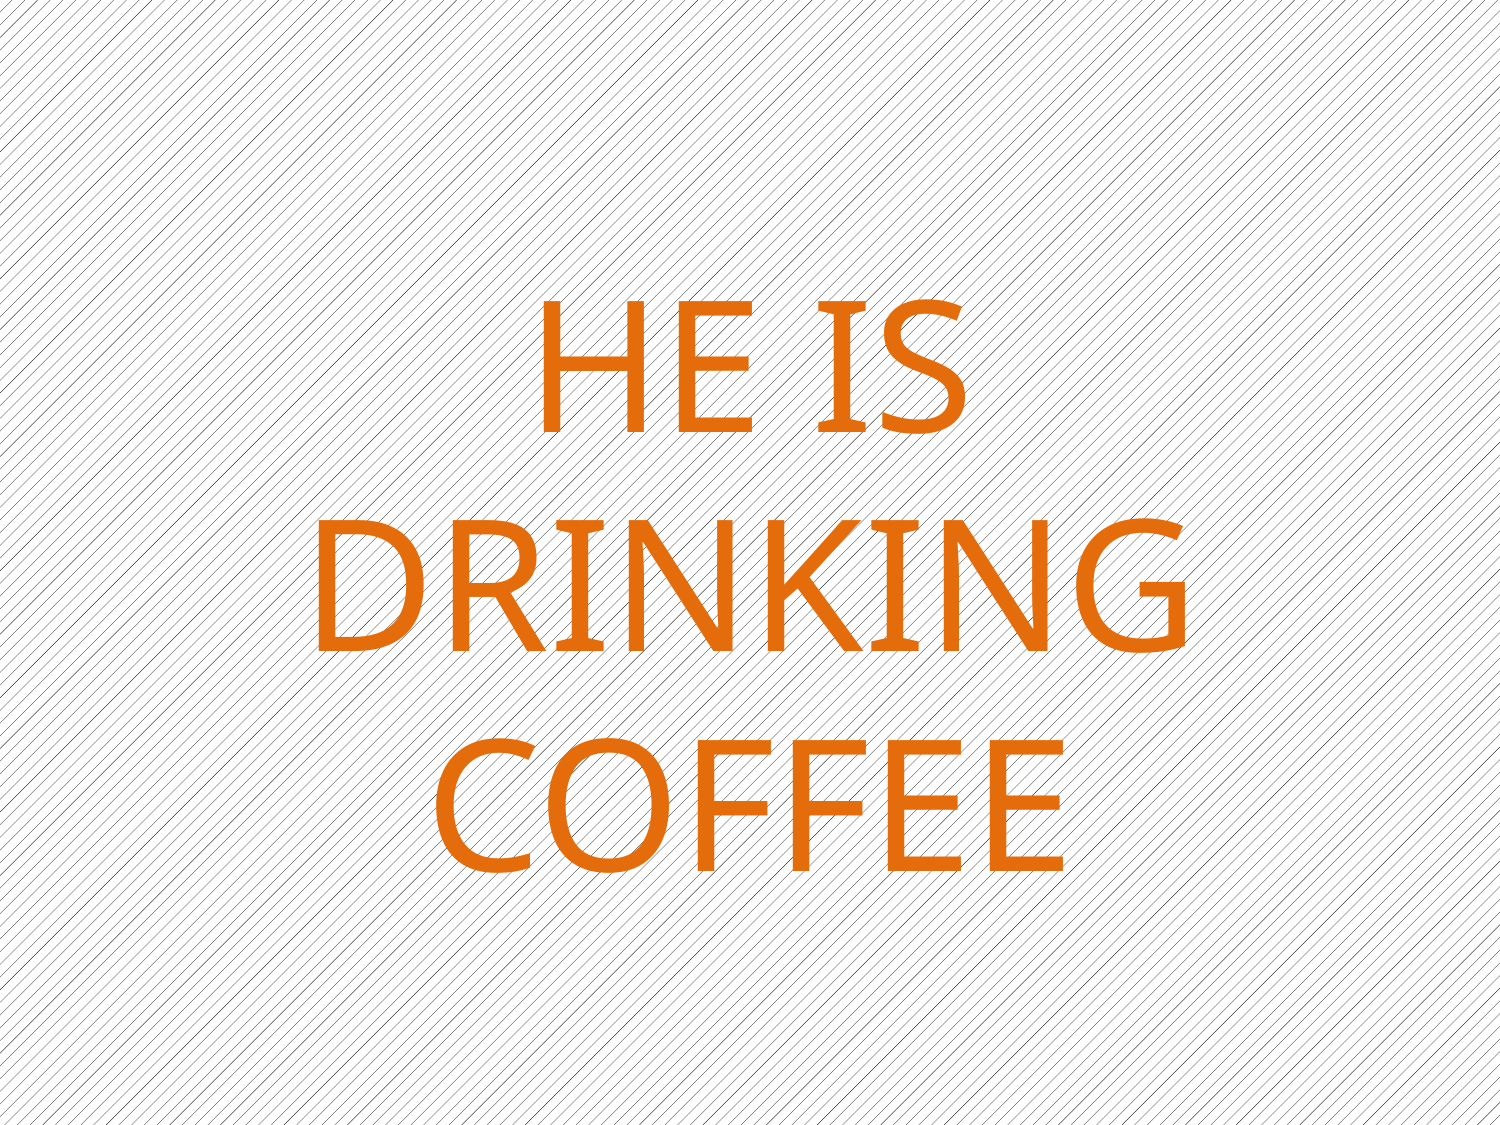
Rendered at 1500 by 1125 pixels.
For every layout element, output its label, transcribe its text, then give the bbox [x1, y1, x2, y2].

title HE IS DRINKING COFFEE [75, 45, 1425, 233]
